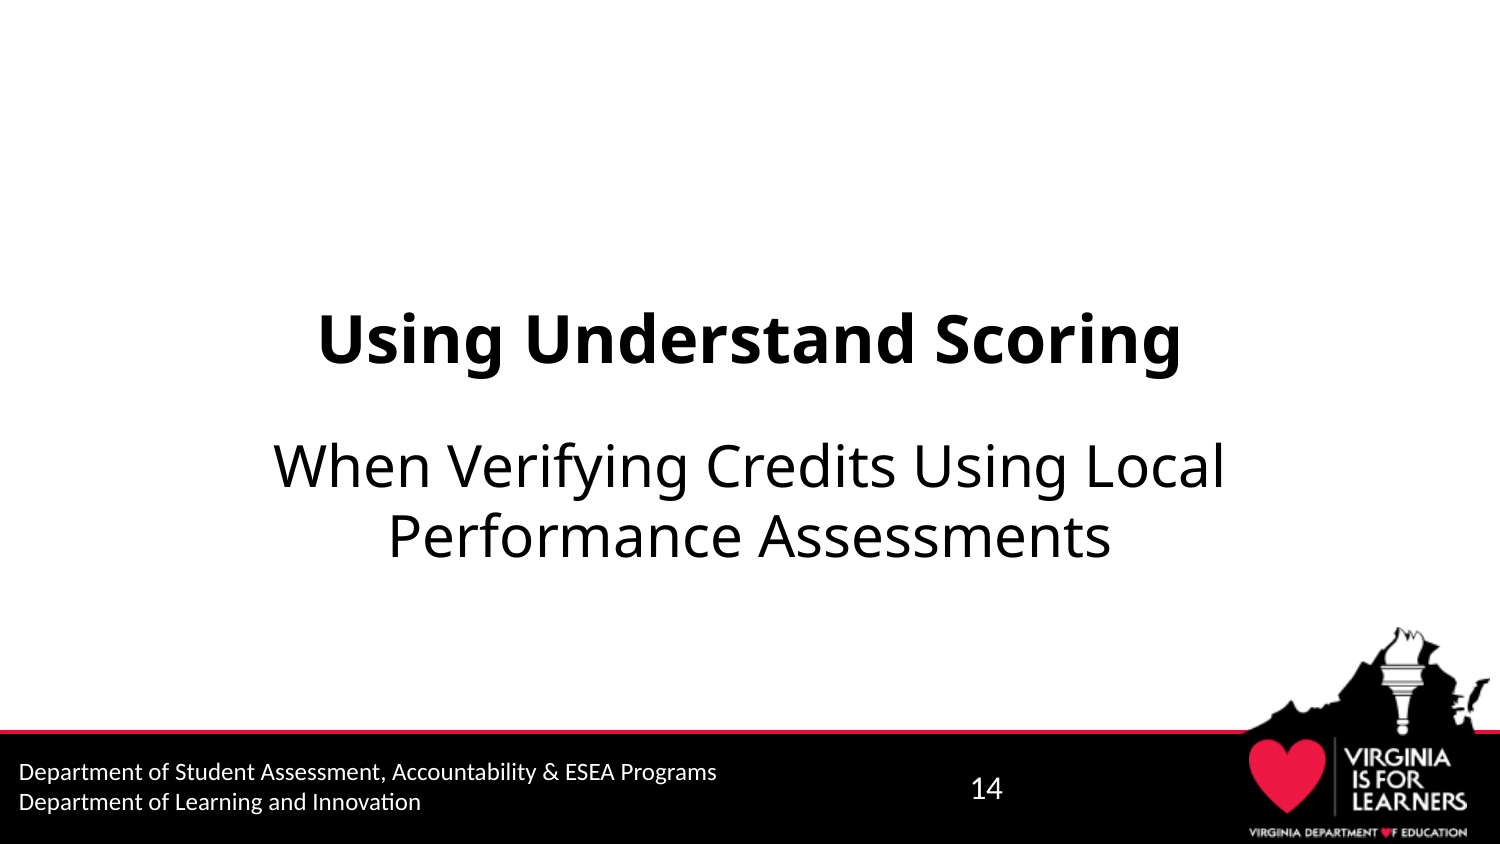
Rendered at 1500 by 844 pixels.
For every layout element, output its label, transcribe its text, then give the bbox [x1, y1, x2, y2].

picture [1249, 737, 1467, 838]
title Using Understand Scoring [0, 159, 1500, 385]
picture [1240, 627, 1490, 736]
subtitle When Verifying Credits Using Local Performance Assessments [225, 421, 1275, 638]
